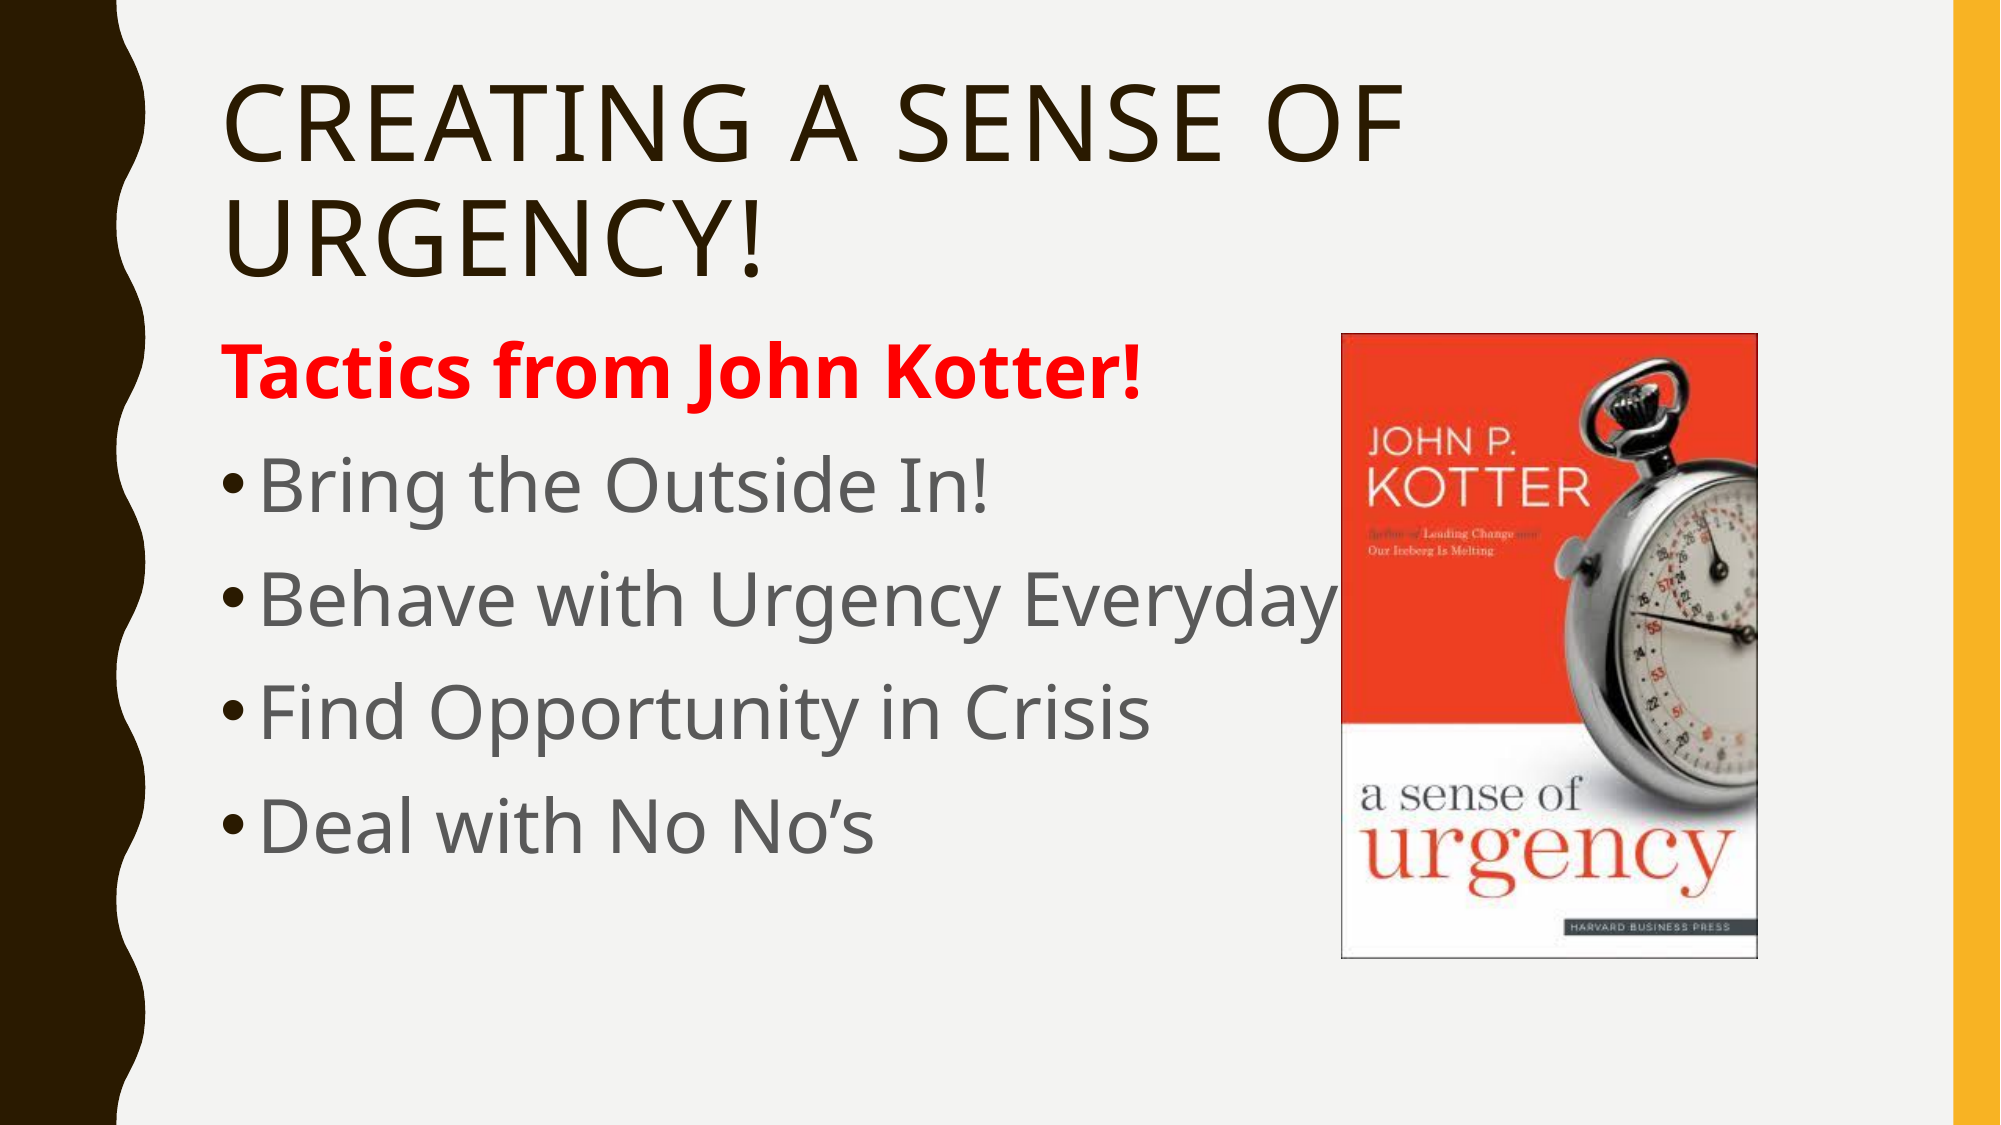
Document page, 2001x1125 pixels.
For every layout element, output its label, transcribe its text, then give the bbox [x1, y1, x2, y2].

title Creating a Sense Of Urgency! [205, 62, 1875, 307]
picture [1341, 333, 1758, 959]
list Tactics from John Kotter! Bring the Outside In! Behave with Urgency Everyday! Find Opportunity in Crisis Deal with No No’s [205, 307, 1875, 706]
